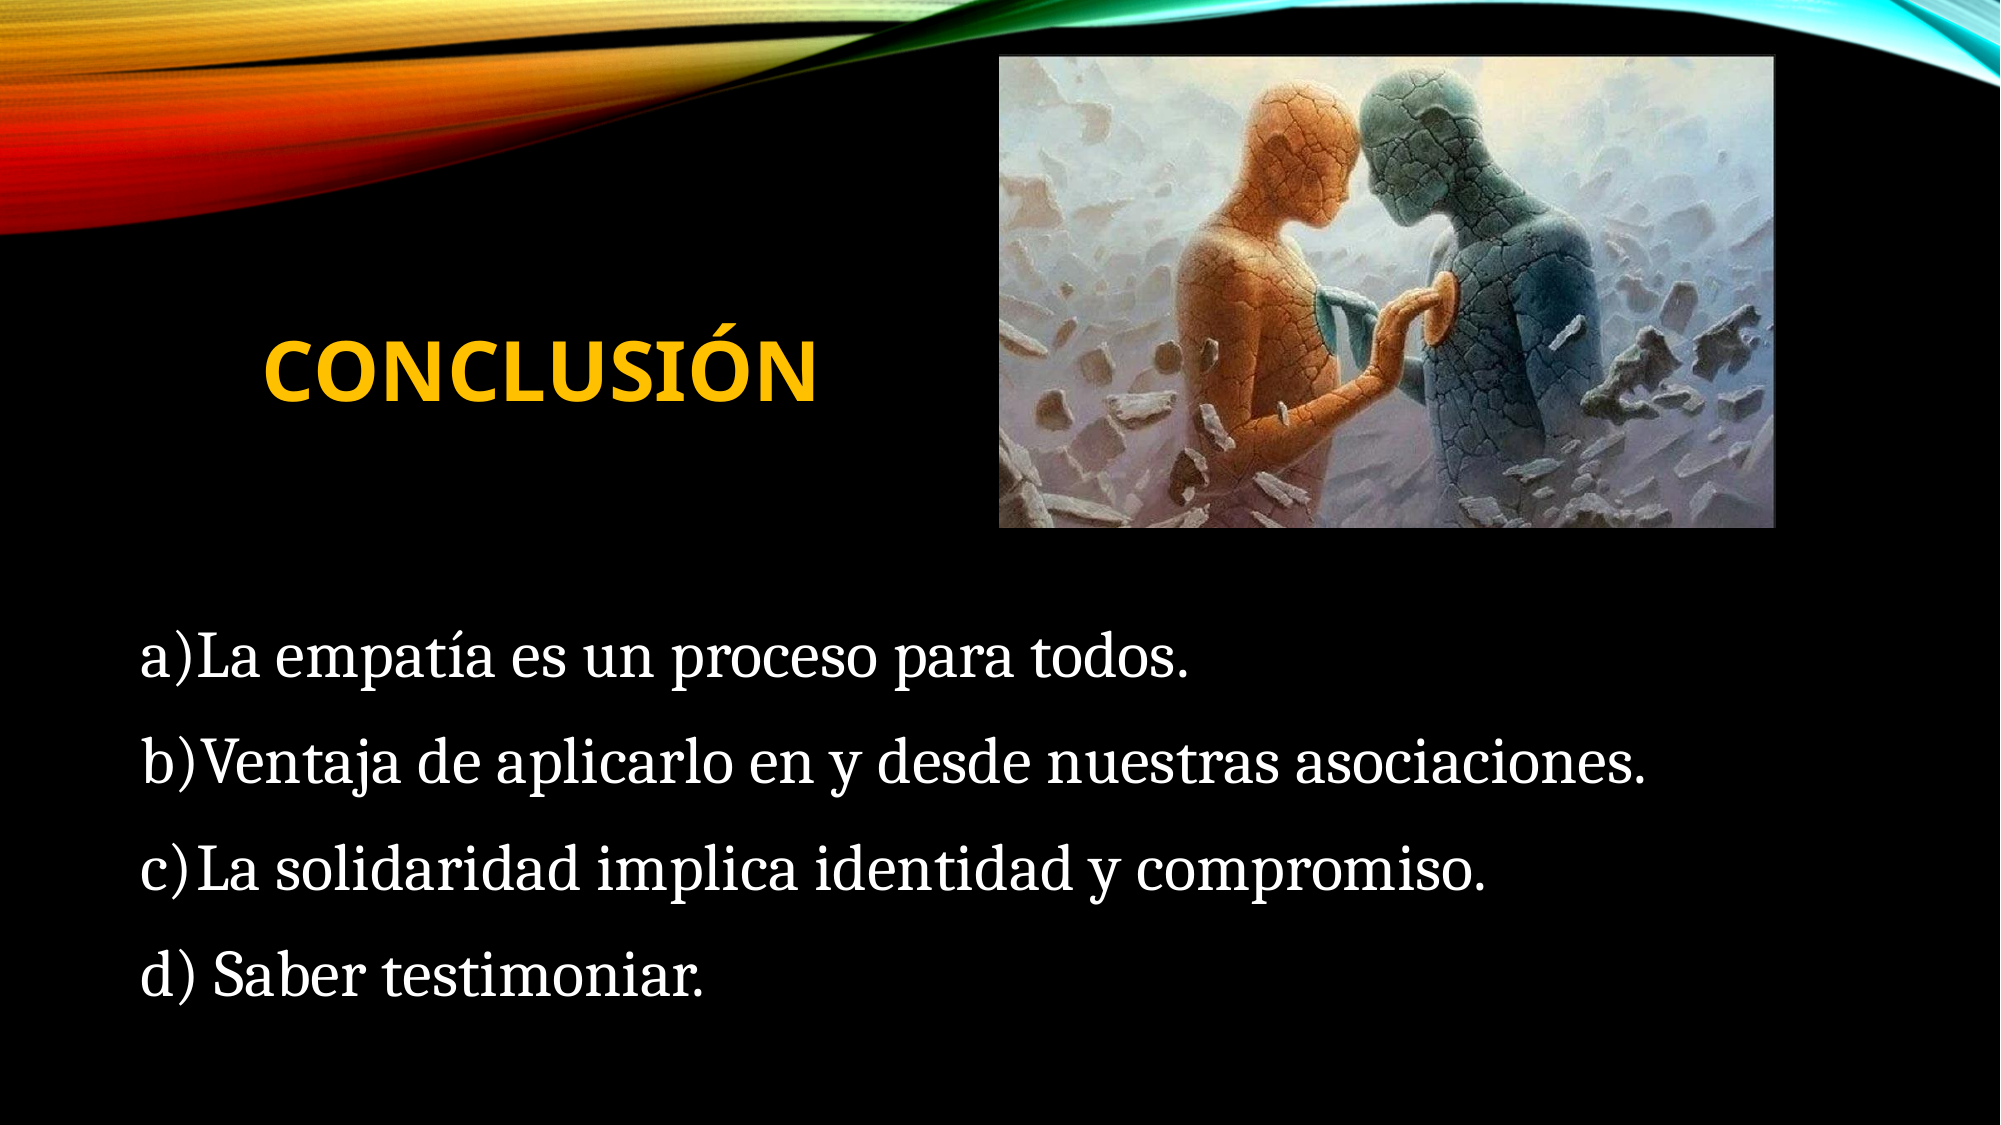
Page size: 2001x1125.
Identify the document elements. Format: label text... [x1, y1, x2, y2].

picture [0, 0, 2000, 528]
title CONCLUSIÓN [204, 291, 880, 428]
list La empatía es un proceso para todos. Ventaja de aplicarlo en y desde nuestras asociaciones. La solidaridad implica identidad y compromiso. Saber testimoniar. [124, 597, 1876, 1070]
